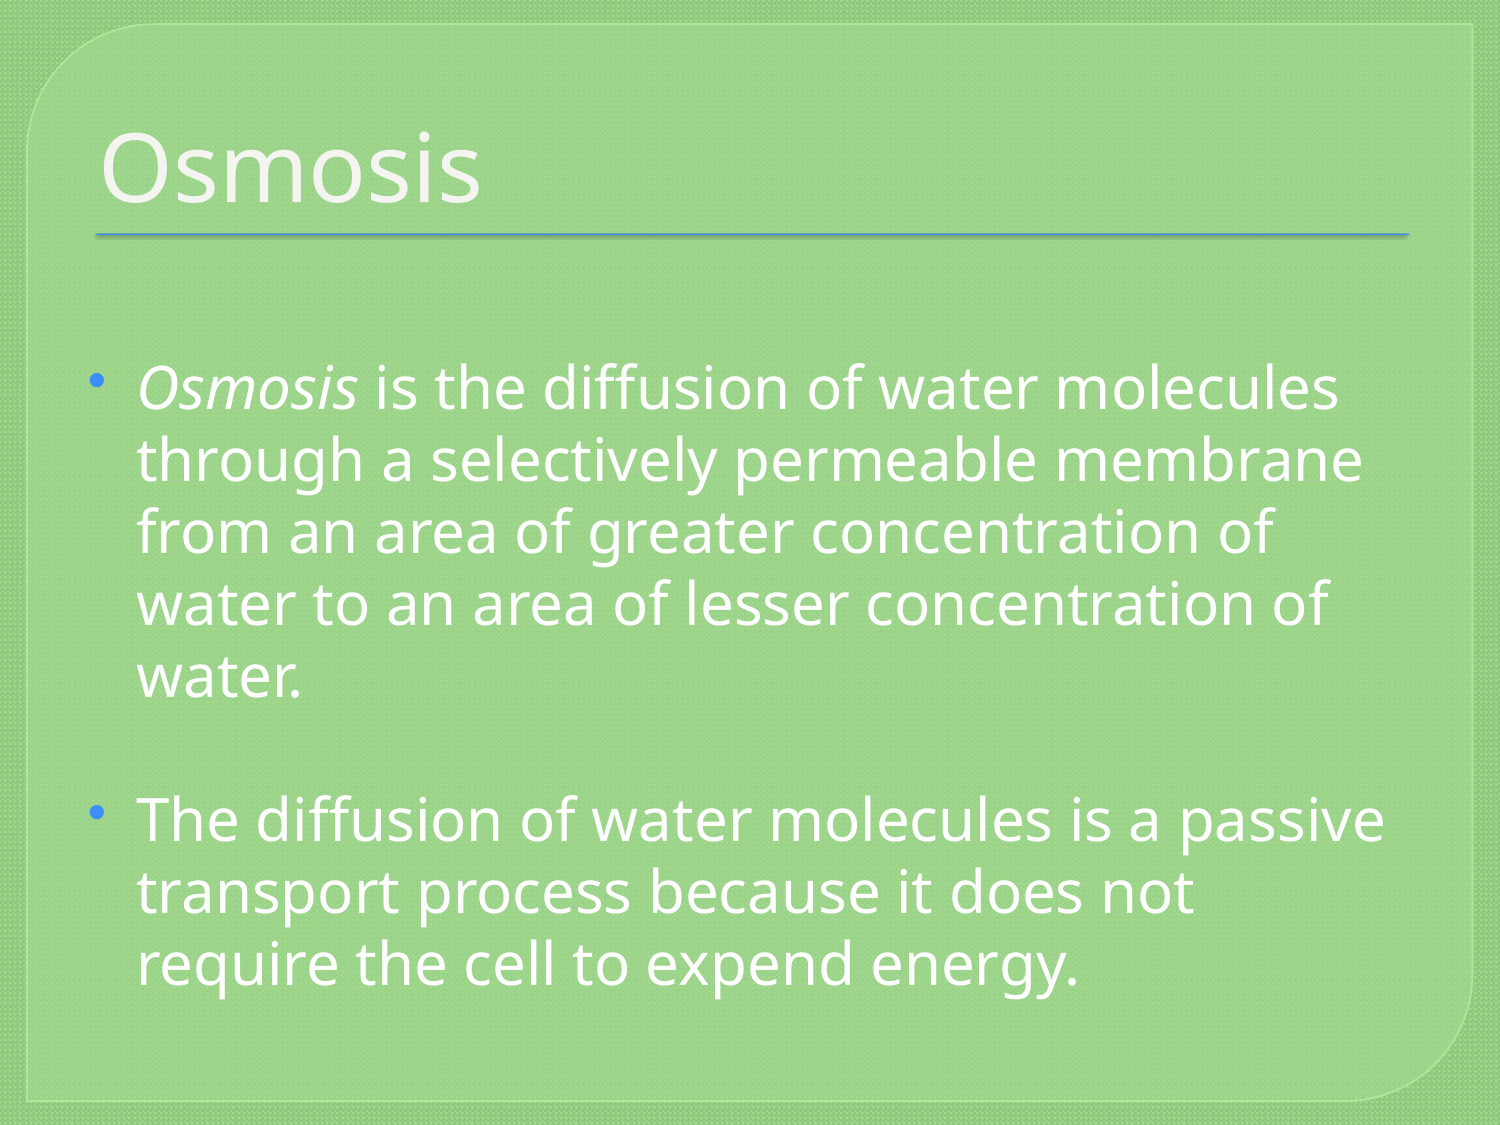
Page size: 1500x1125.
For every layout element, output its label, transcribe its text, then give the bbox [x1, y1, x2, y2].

list Osmosis is the diffusion of water molecules through a selectively permeable membrane from an area of greater concentration of water to an area of lesser concentration of water. The diffusion of water molecules is a passive transport process because it does not require the cell to expend energy. [75, 270, 1425, 1013]
title Osmosis [75, 41, 1425, 230]
